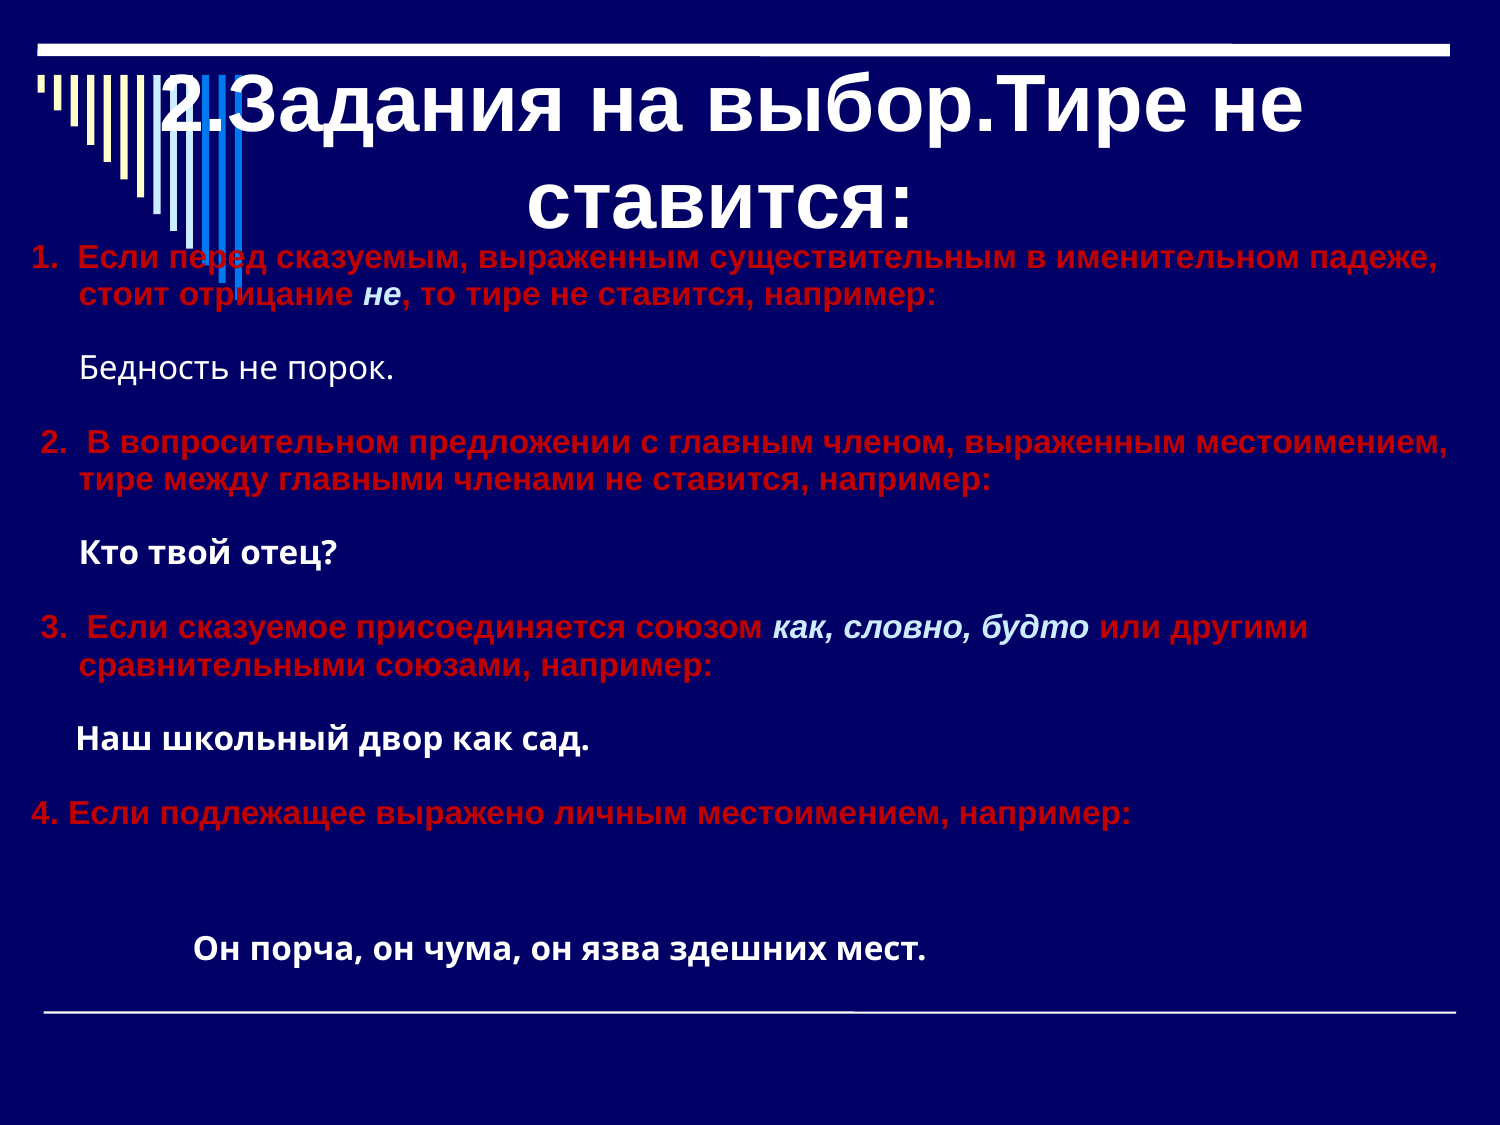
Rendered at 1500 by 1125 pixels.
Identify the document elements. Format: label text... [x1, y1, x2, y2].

title 2.Задания на выбор.Тире не ставится: [17, 74, 1426, 221]
text_box 1. Если перед сказуемым, выраженным существительным в именительном падеже, стоит отрицание не, то тире не ставится, например: Бедность не порок. 2. В вопросительном предложении с главным членом, выраженным местоимением, тире между главными членами не ставится, например: Кто твой отец? 3. Если сказуемое присоединяется союзом как, словно, будто или другими сравнительными союзами, например: Наш школьный двор как сад. 4. Если подлежащее выражено личным местоимением, например: [0, 231, 1500, 1025]
text_box Он порча, он чума, он язва здешних мест. [170, 923, 942, 975]
